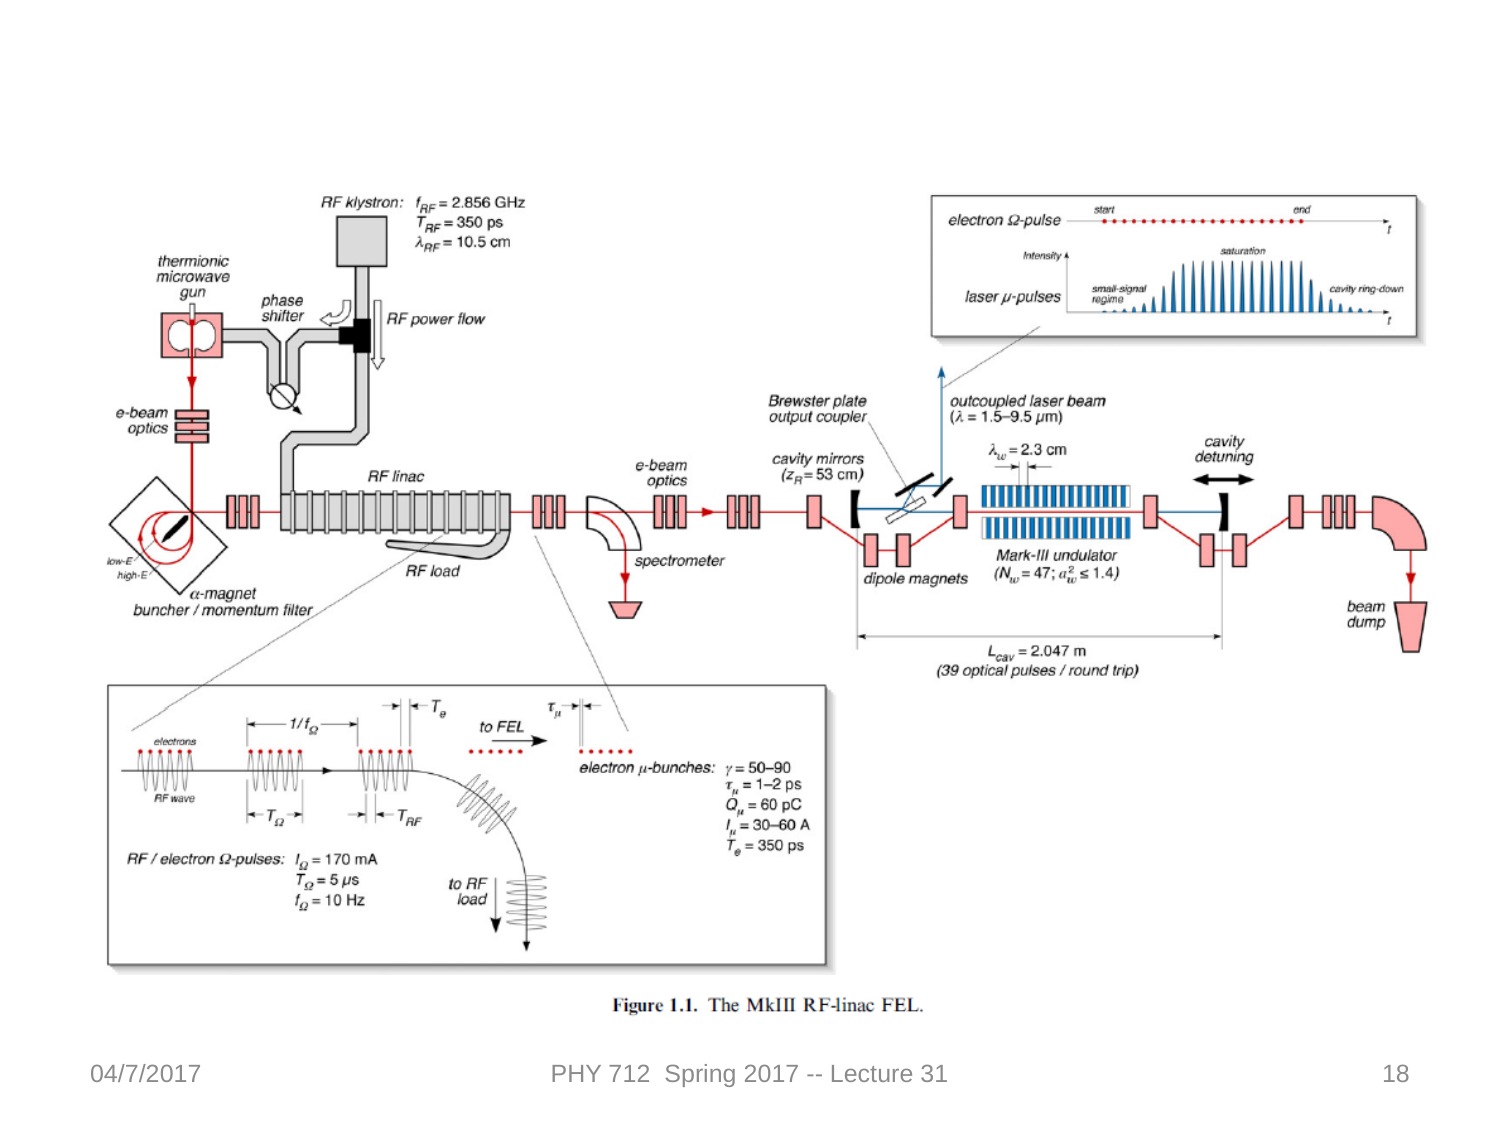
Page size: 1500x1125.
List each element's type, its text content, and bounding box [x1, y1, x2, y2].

slide_number 18 [1074, 1051, 1425, 1103]
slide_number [75, 1051, 425, 1103]
footer PHY 712 Spring 2017 -- Lecture 31 [512, 1051, 988, 1103]
picture [62, 122, 1488, 1043]
